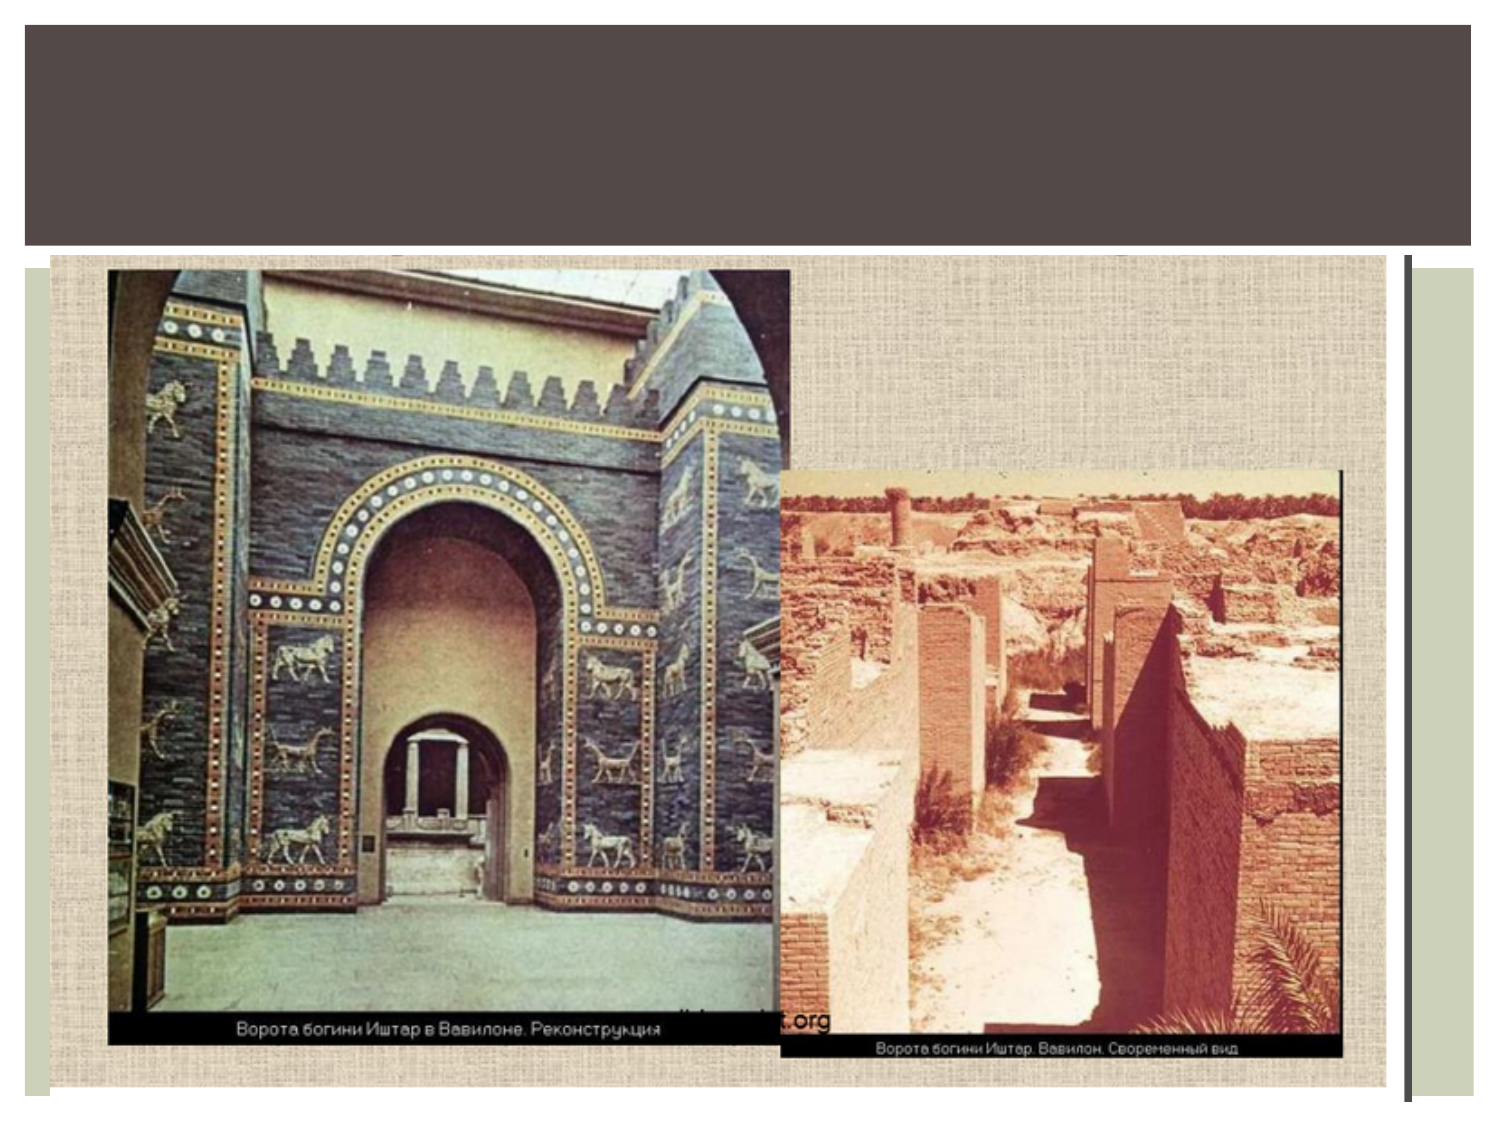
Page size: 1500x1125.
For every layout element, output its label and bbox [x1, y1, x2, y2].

text_box [50, 254, 1412, 1102]
